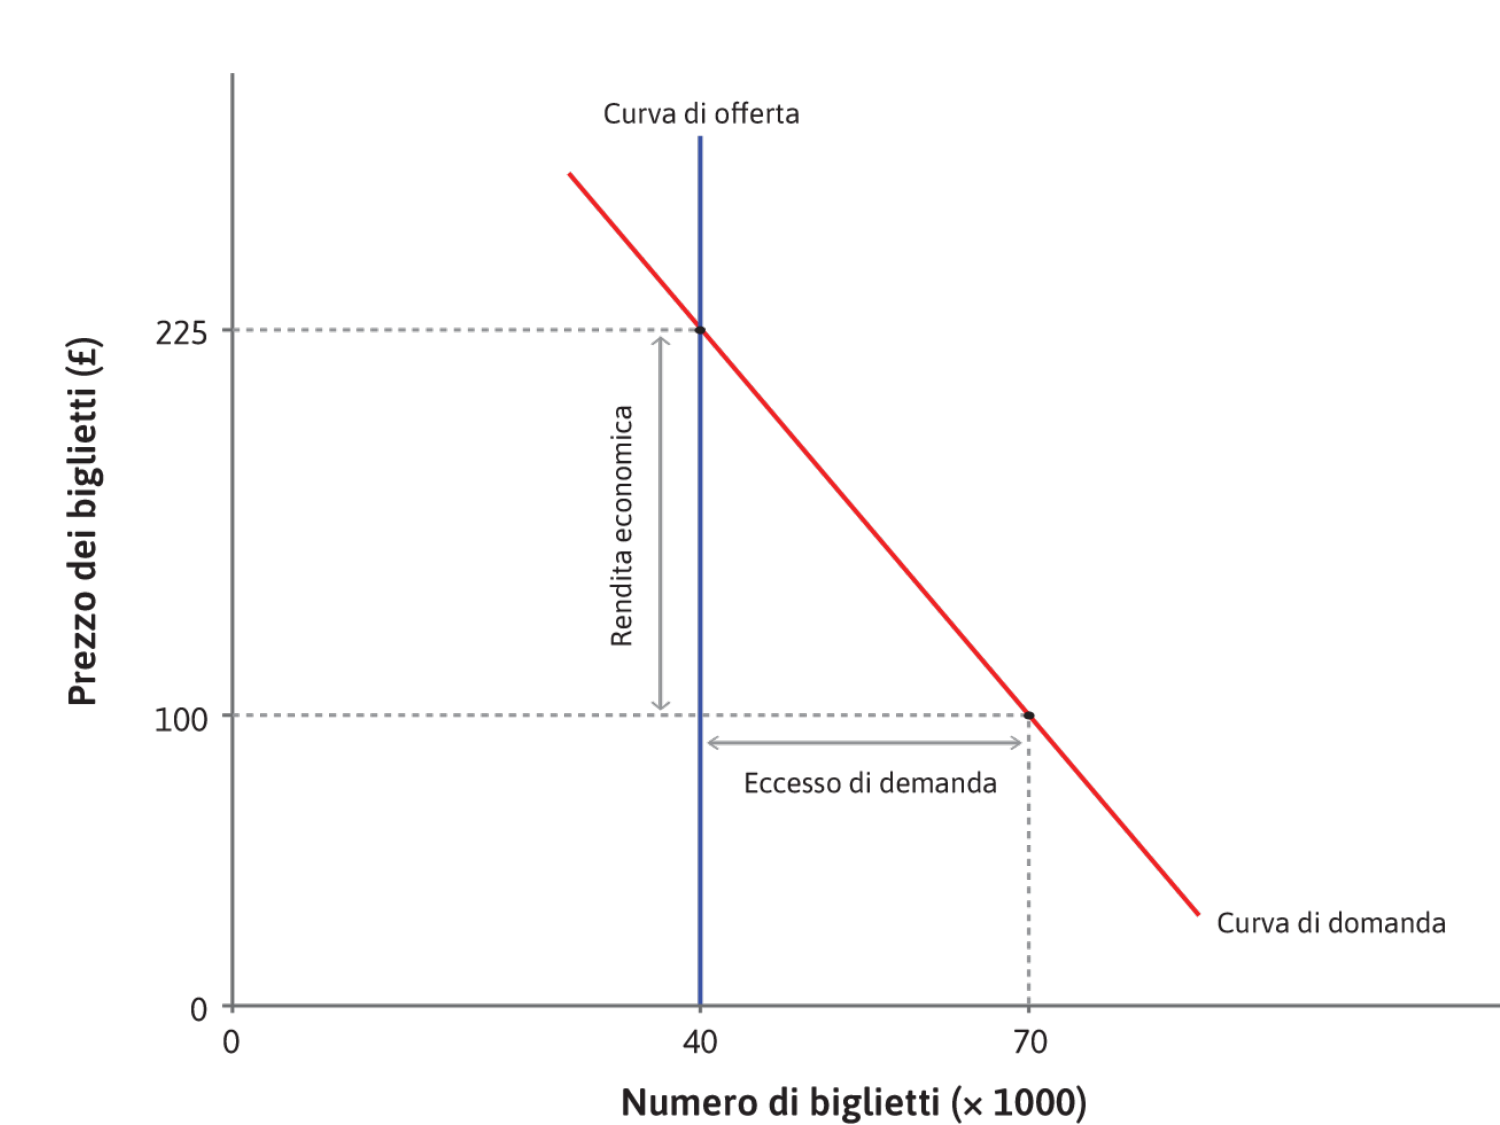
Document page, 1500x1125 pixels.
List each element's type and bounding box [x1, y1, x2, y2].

picture [64, 72, 1500, 1125]
